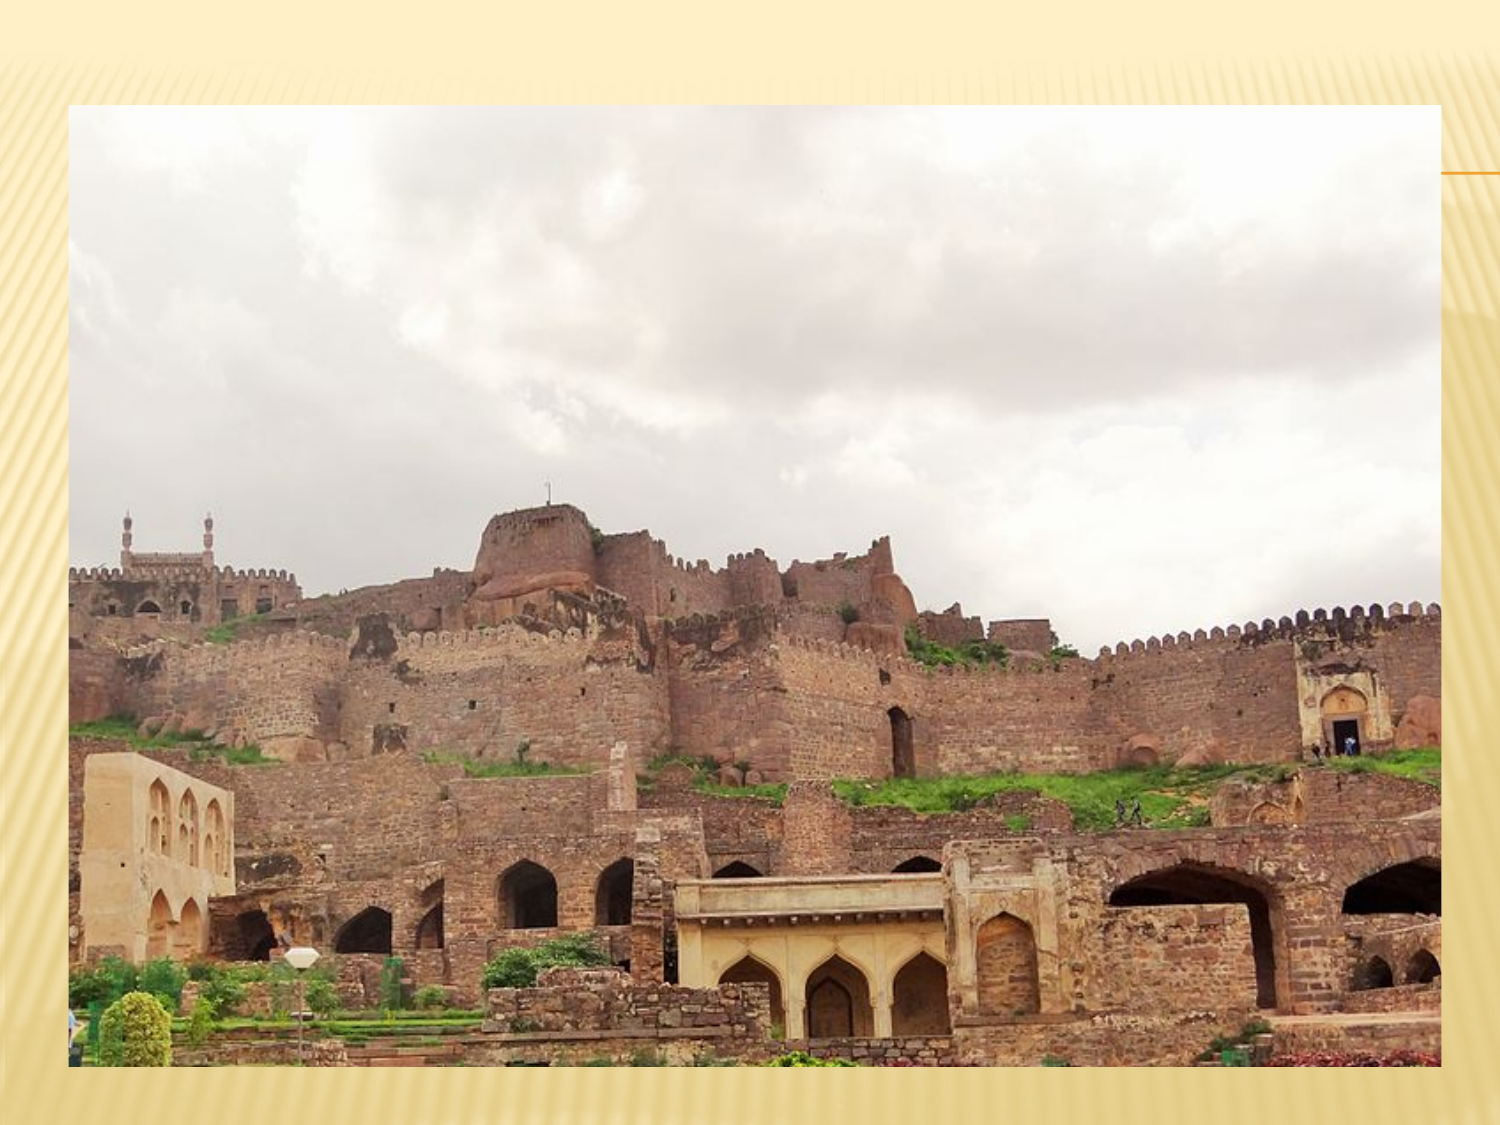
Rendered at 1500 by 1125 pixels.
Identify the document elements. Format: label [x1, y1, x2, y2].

list [68, 105, 1442, 1067]
